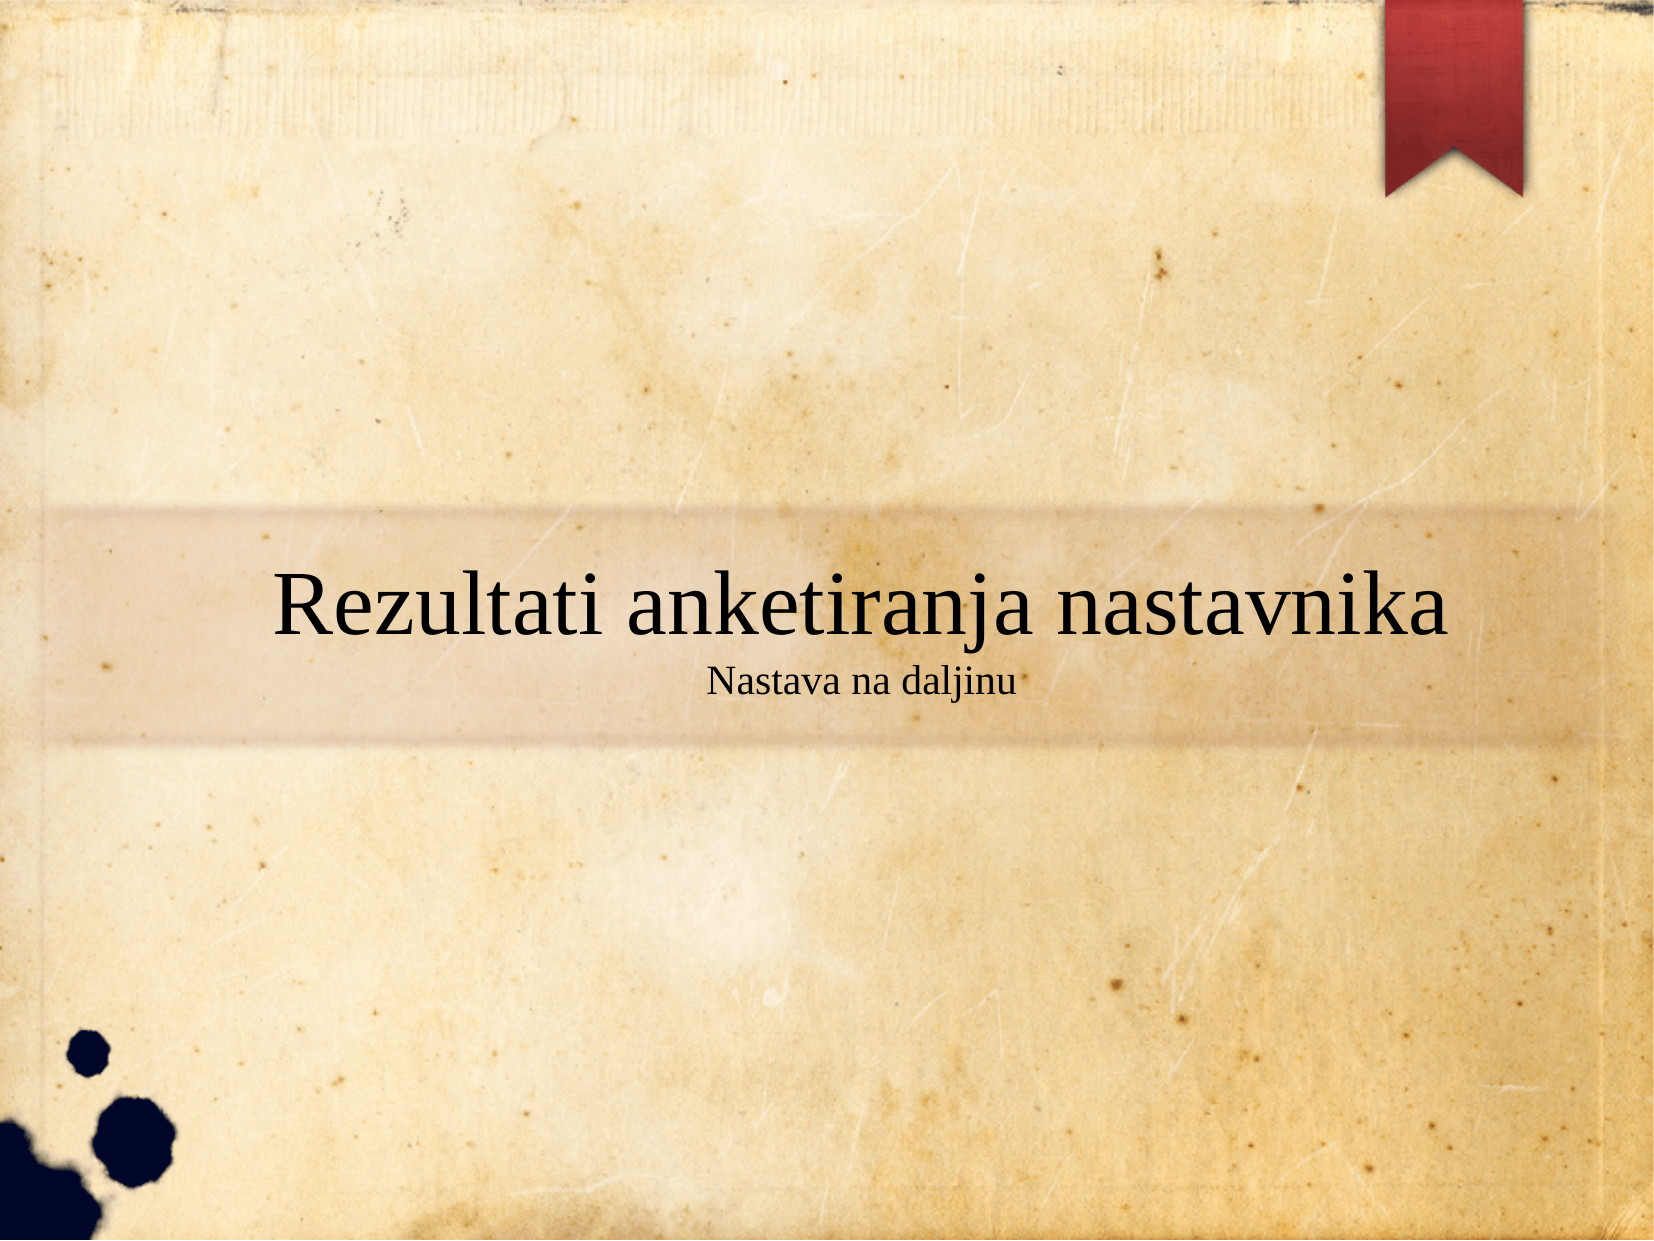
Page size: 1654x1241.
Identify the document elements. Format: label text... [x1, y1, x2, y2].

text_box Rezultati anketiranja nastavnika Nastava na daljinu [118, 519, 1606, 727]
picture [0, 0, 1654, 1240]
text_box [82, 779, 1538, 1205]
